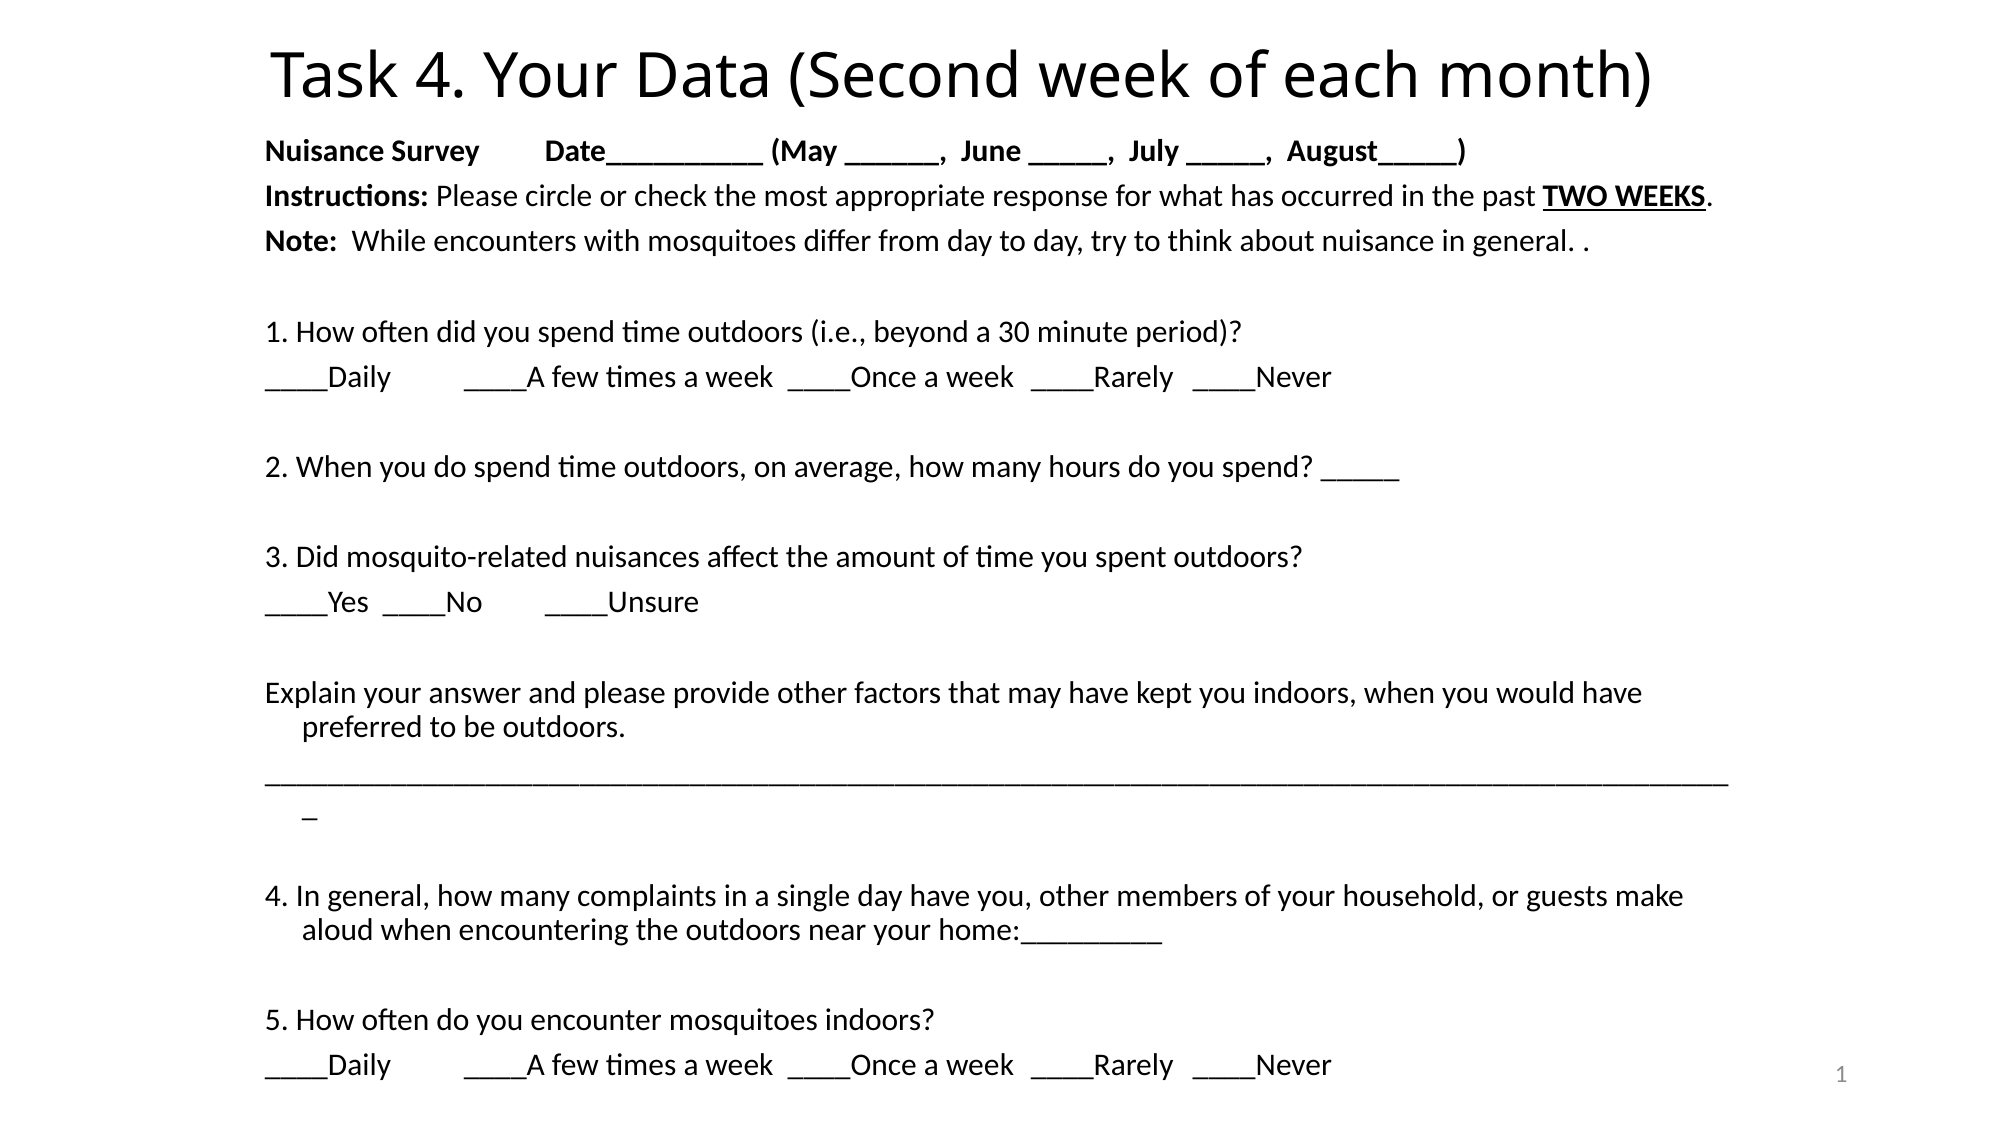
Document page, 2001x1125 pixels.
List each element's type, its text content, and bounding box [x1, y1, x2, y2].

list Nuisance Survey Date__________ (May ______, June _____, July _____, August_____) Instructions: Please circle or check the most appropriate response for what has occurred in the past TWO WEEKS. Note: While encounters with mosquitoes differ from day to day, try to think about nuisance in general. . 1. How often did you spend time outdoors (i.e., beyond a 30 minute period)? ____Daily ____A few times a week ____Once a week ____Rarely ____Never 2. When you do spend time outdoors, on average, how many hours do you spend? _____ 3. Did mosquito-related nuisances affect the amount of time you spent outdoors? ____Yes ____No ____Unsure Explain your answer and please provide other factors that may have kept you indoors, when you would have preferred to be outdoors. ______________________________________________________________________________________________ 4. In general, how many complaints in a single day have you, other members of your household, or guests make aloud when encountering the outdoors near your home:_________ 5. How often do you encounter mosquitoes indoors? ____Daily ____A few times a week ____Once a week ____Rarely ____Never [249, 127, 1750, 1125]
slide_number 1 [1412, 1042, 1863, 1103]
text_box Task 4. Your Data (Second week of each month) [249, 0, 1675, 146]
